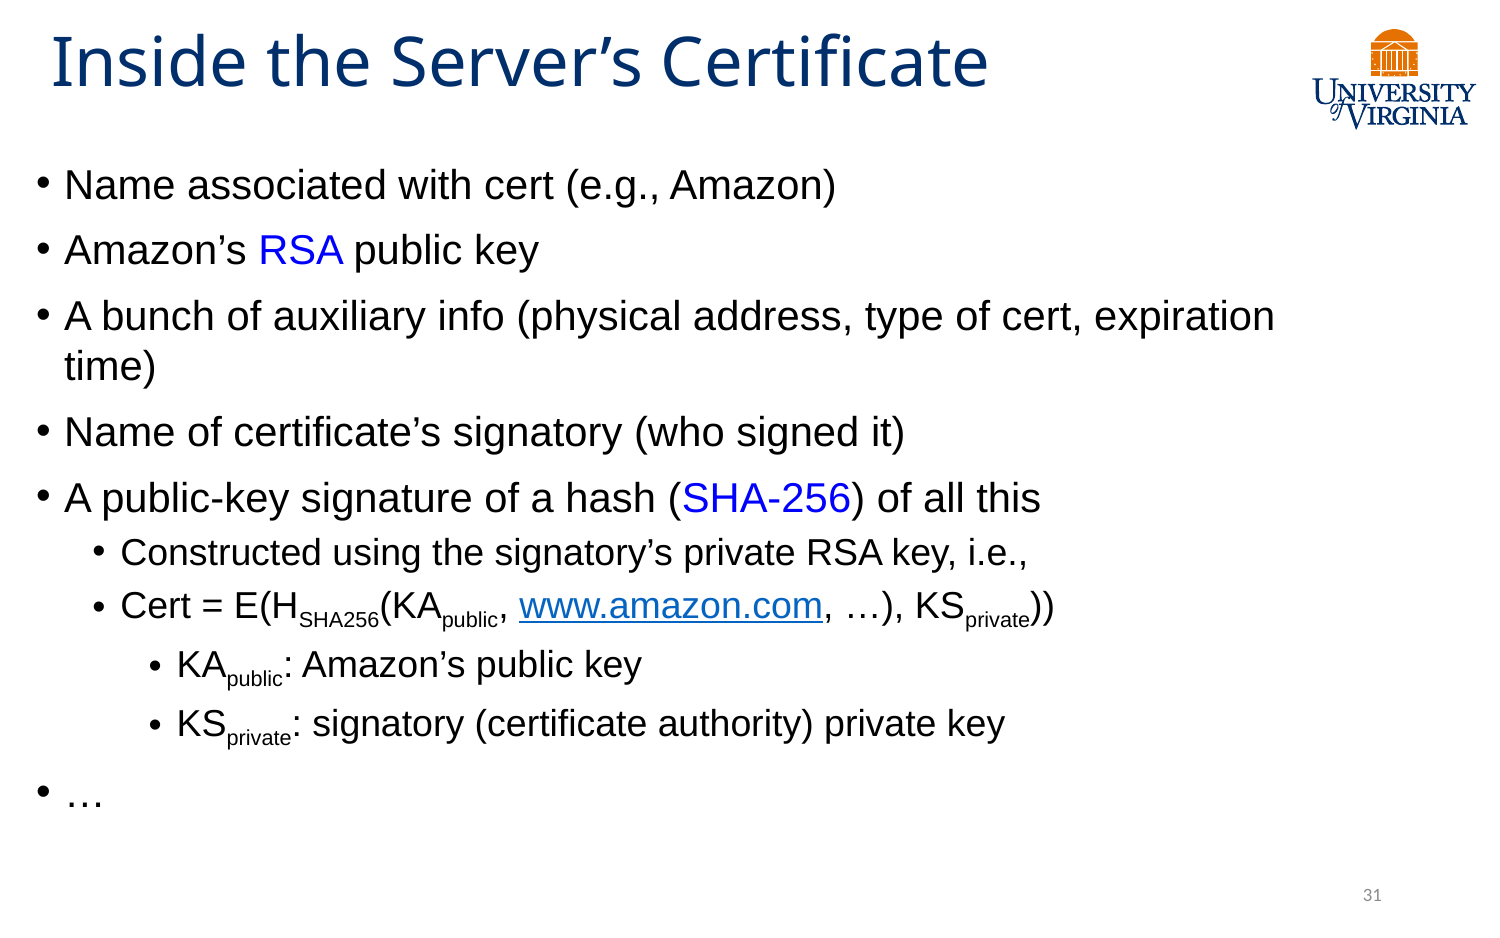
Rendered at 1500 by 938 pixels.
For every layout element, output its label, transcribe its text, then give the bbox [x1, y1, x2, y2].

slide_number 31 [1059, 868, 1397, 919]
title Inside the Server’s Certificate [35, 10, 1313, 119]
list Name associated with cert (e.g., Amazon) Amazon’s RSA public key A bunch of auxiliary info (physical address, type of cert, expiration time) Name of certificate’s signatory (who signed it) A public-key signature of a hash (SHA-256) of all this Constructed using the signatory’s private RSA key, i.e., Cert = E(HSHA256(KApublic, www.amazon.com, …), KSprivate)) KApublic: Amazon’s public key KSprivate: signatory (certificate authority) private key … [21, 150, 1349, 869]
